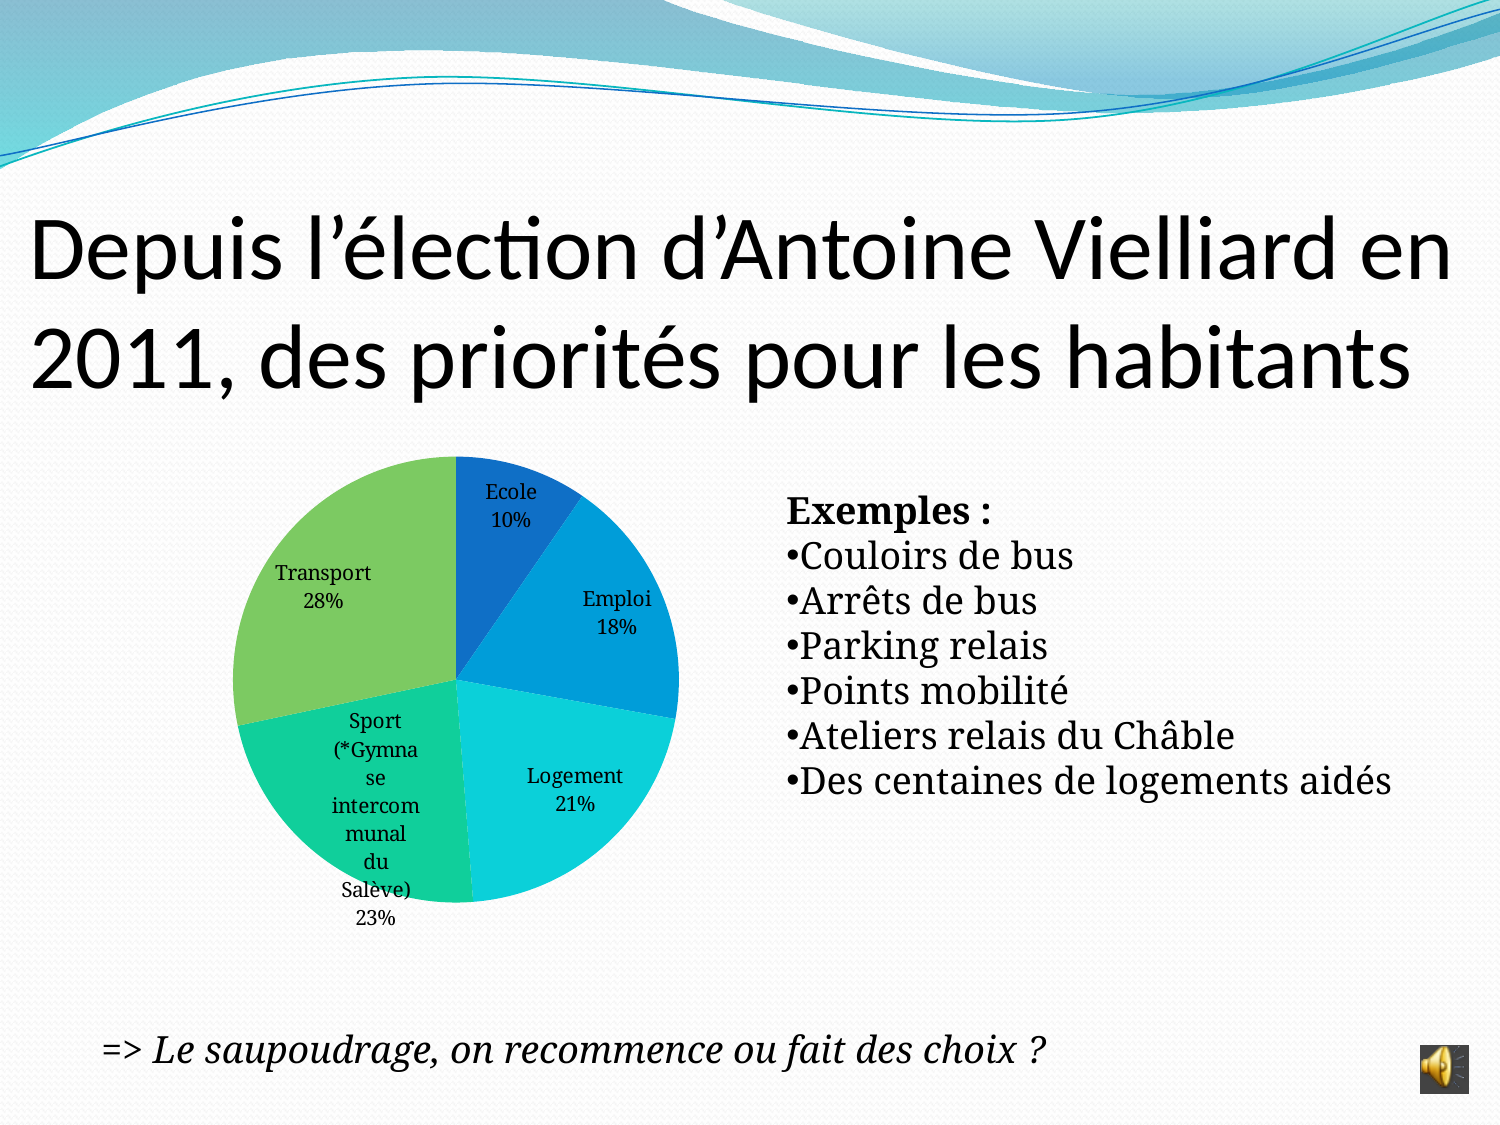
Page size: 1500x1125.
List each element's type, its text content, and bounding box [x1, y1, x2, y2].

picture [1419, 1044, 1470, 1095]
text_box => Le saupoudrage, on recommence ou fait des choix ? [86, 1018, 1062, 1124]
chart [64, 385, 751, 1036]
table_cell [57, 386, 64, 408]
title Depuis l’élection d’Antoine Vielliard en 2011, des priorités pour les habitants [29, 90, 1471, 408]
text_box Exemples : Couloirs de bus Arrêts de bus Parking relais Points mobilité Ateliers relais du Châble Des centaines de logements aidés [771, 479, 1408, 810]
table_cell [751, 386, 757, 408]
table_cell 105 490 [86, 1018, 757, 1047]
